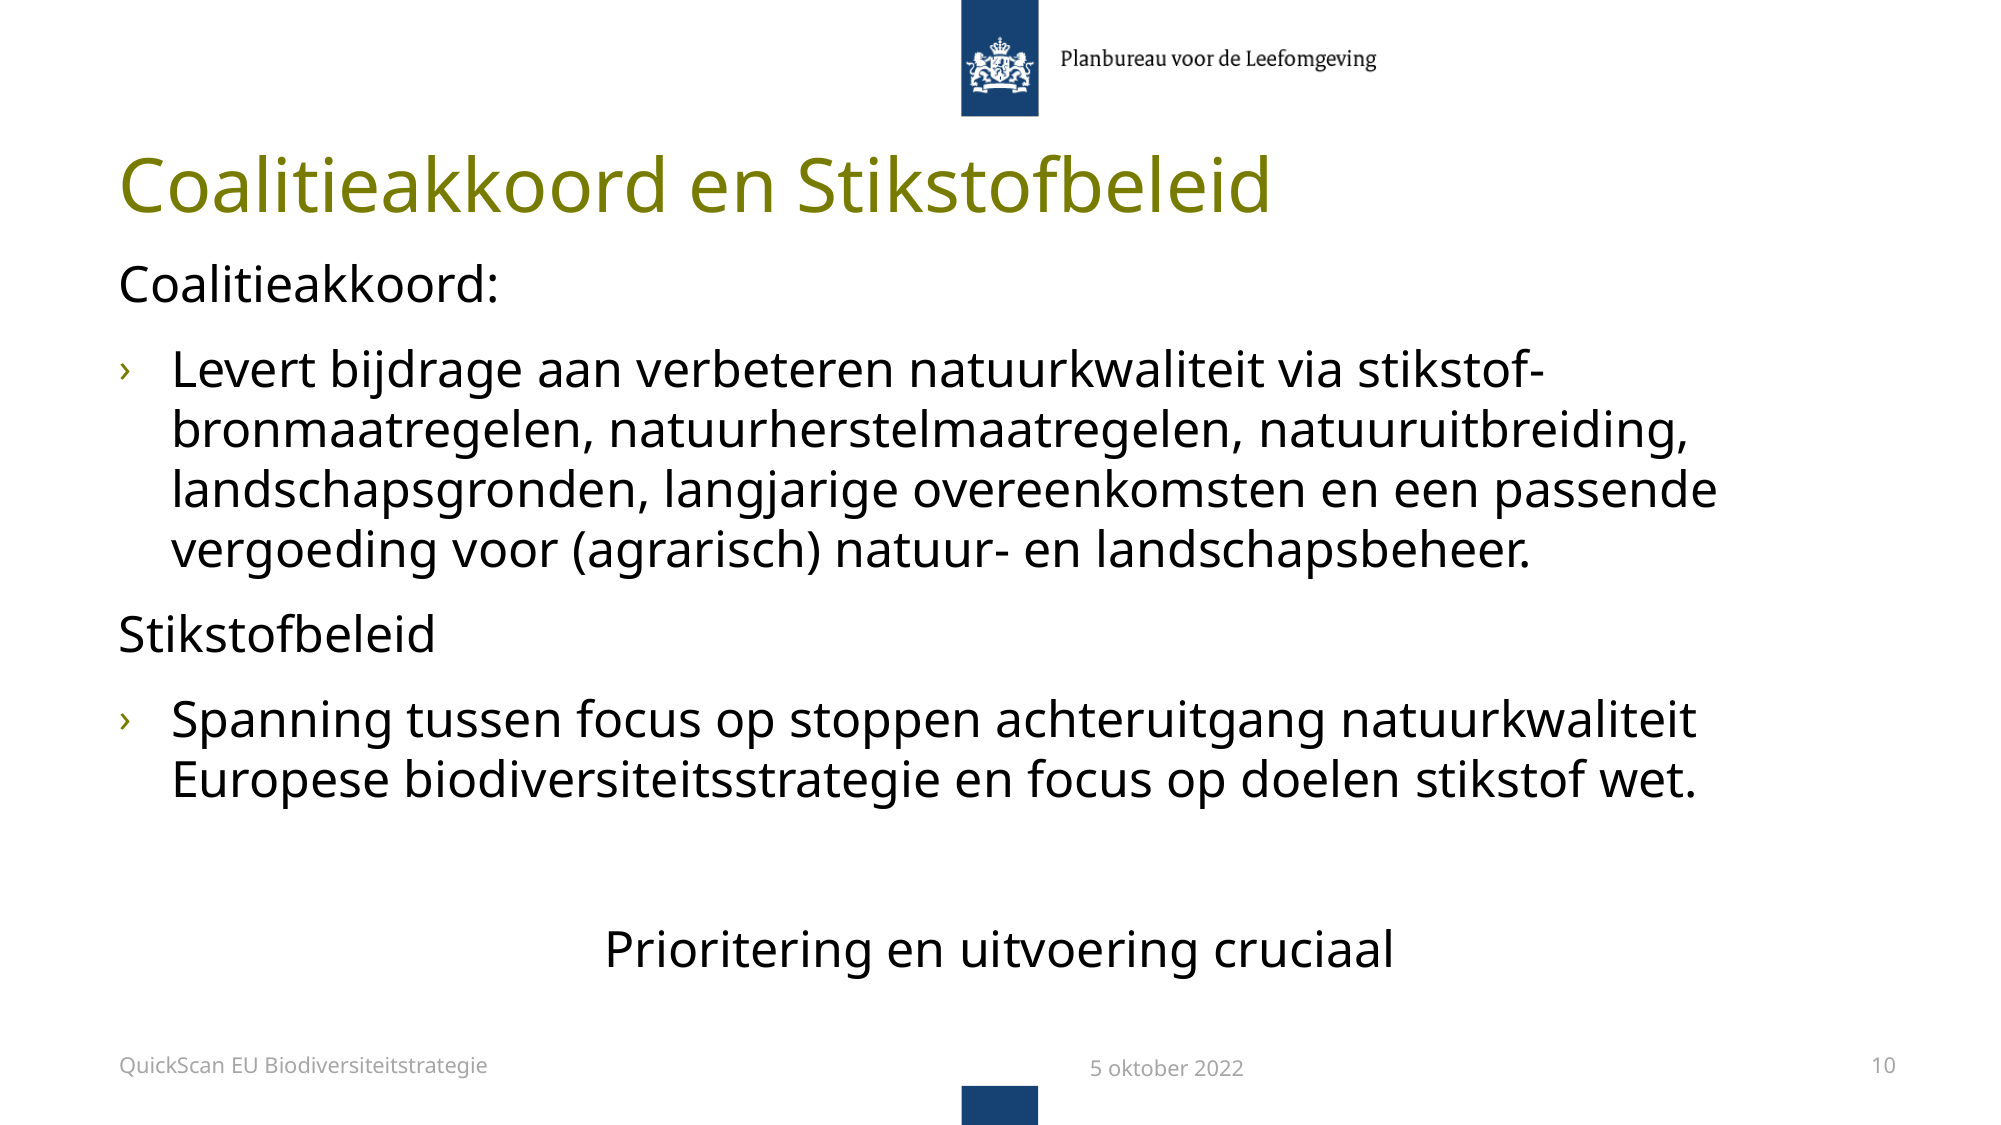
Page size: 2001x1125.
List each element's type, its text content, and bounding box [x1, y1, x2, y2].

list Coalitieakkoord: Levert bijdrage aan verbeteren natuurkwaliteit via stikstof-bronmaatregelen, natuurherstelmaatregelen, natuuruitbreiding, landschapsgronden, langjarige overeenkomsten en een passende vergoeding voor (agrarisch) natuur- en landschapsbeheer. Stikstofbeleid Spanning tussen focus op stoppen achteruitgang natuurkwaliteit Europese biodiversiteitsstrategie en focus op doelen stikstof wet. Prioritering en uitvoering cruciaal [104, 245, 1896, 1016]
footer QuickScan EU Biodiversiteitstrategie [104, 1045, 925, 1089]
slide_number 5 oktober 2022 [1074, 1045, 1696, 1089]
picture [0, 0, 2000, 175]
slide_number 10 [1745, 1045, 1897, 1089]
title Coalitieakkoord en Stikstofbeleid [104, 140, 1896, 245]
